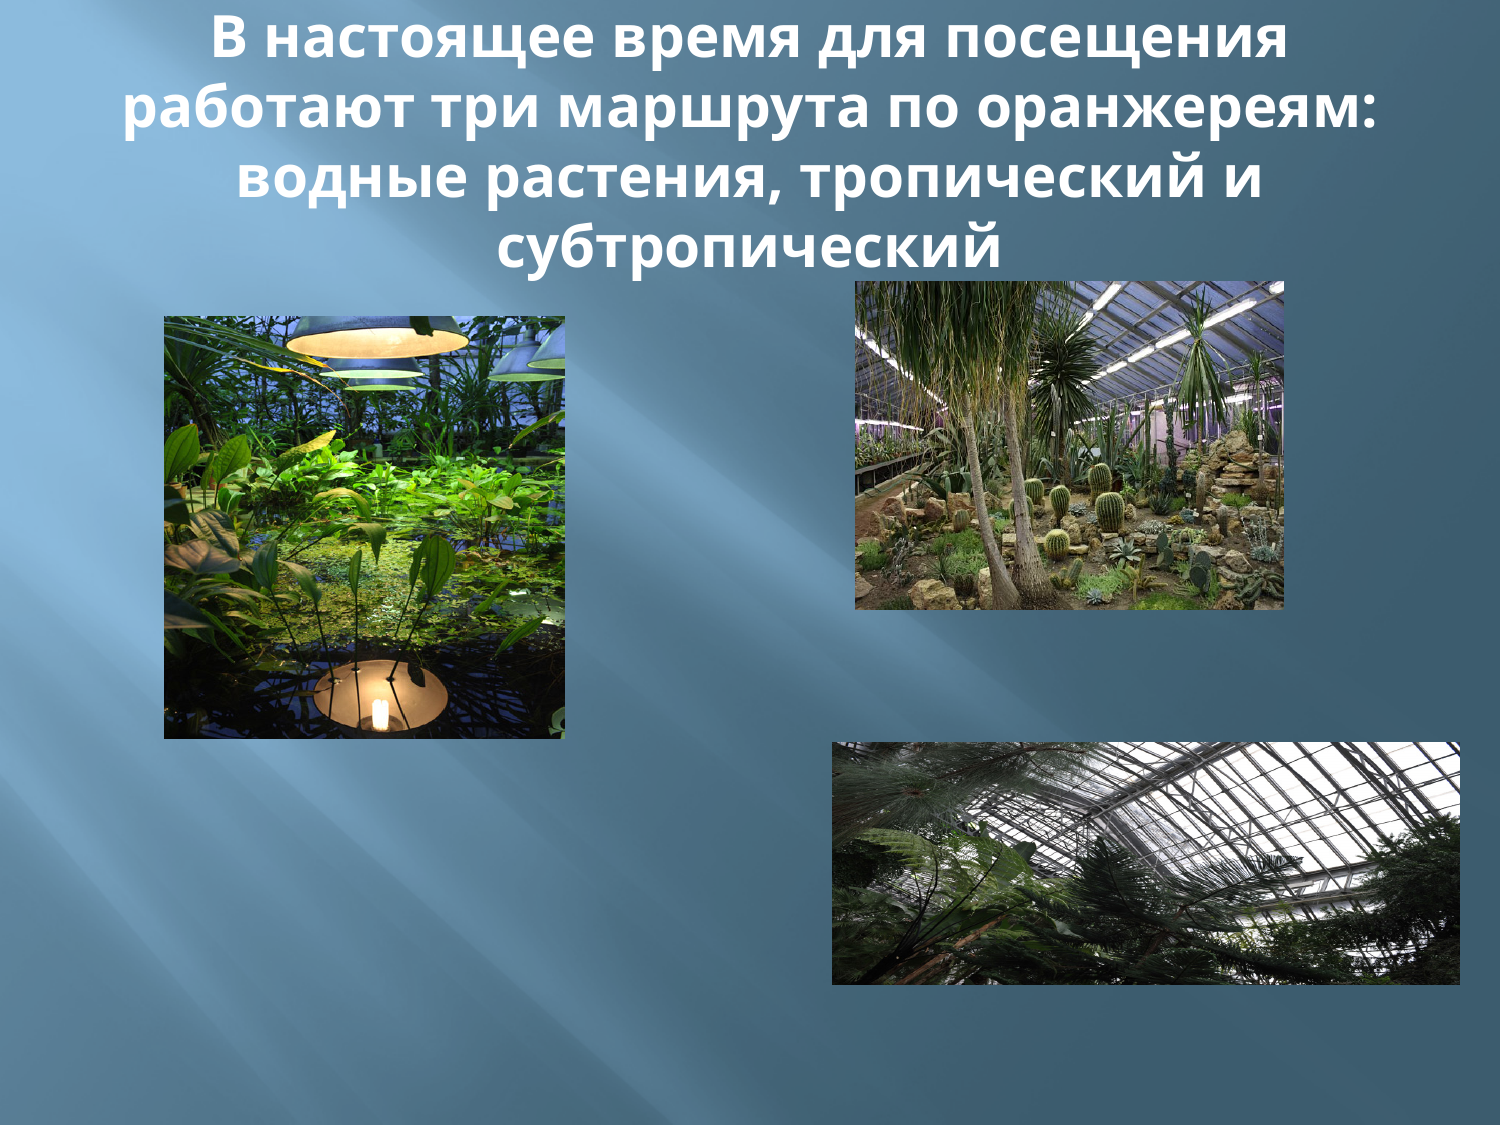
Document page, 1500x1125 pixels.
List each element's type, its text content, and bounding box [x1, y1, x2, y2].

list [163, 316, 566, 739]
title В настоящее время для посещения работают три маршрута по оранжереям: водные растения, тропический и субтропический [75, 45, 1425, 233]
picture [831, 742, 1461, 985]
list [855, 280, 1284, 610]
